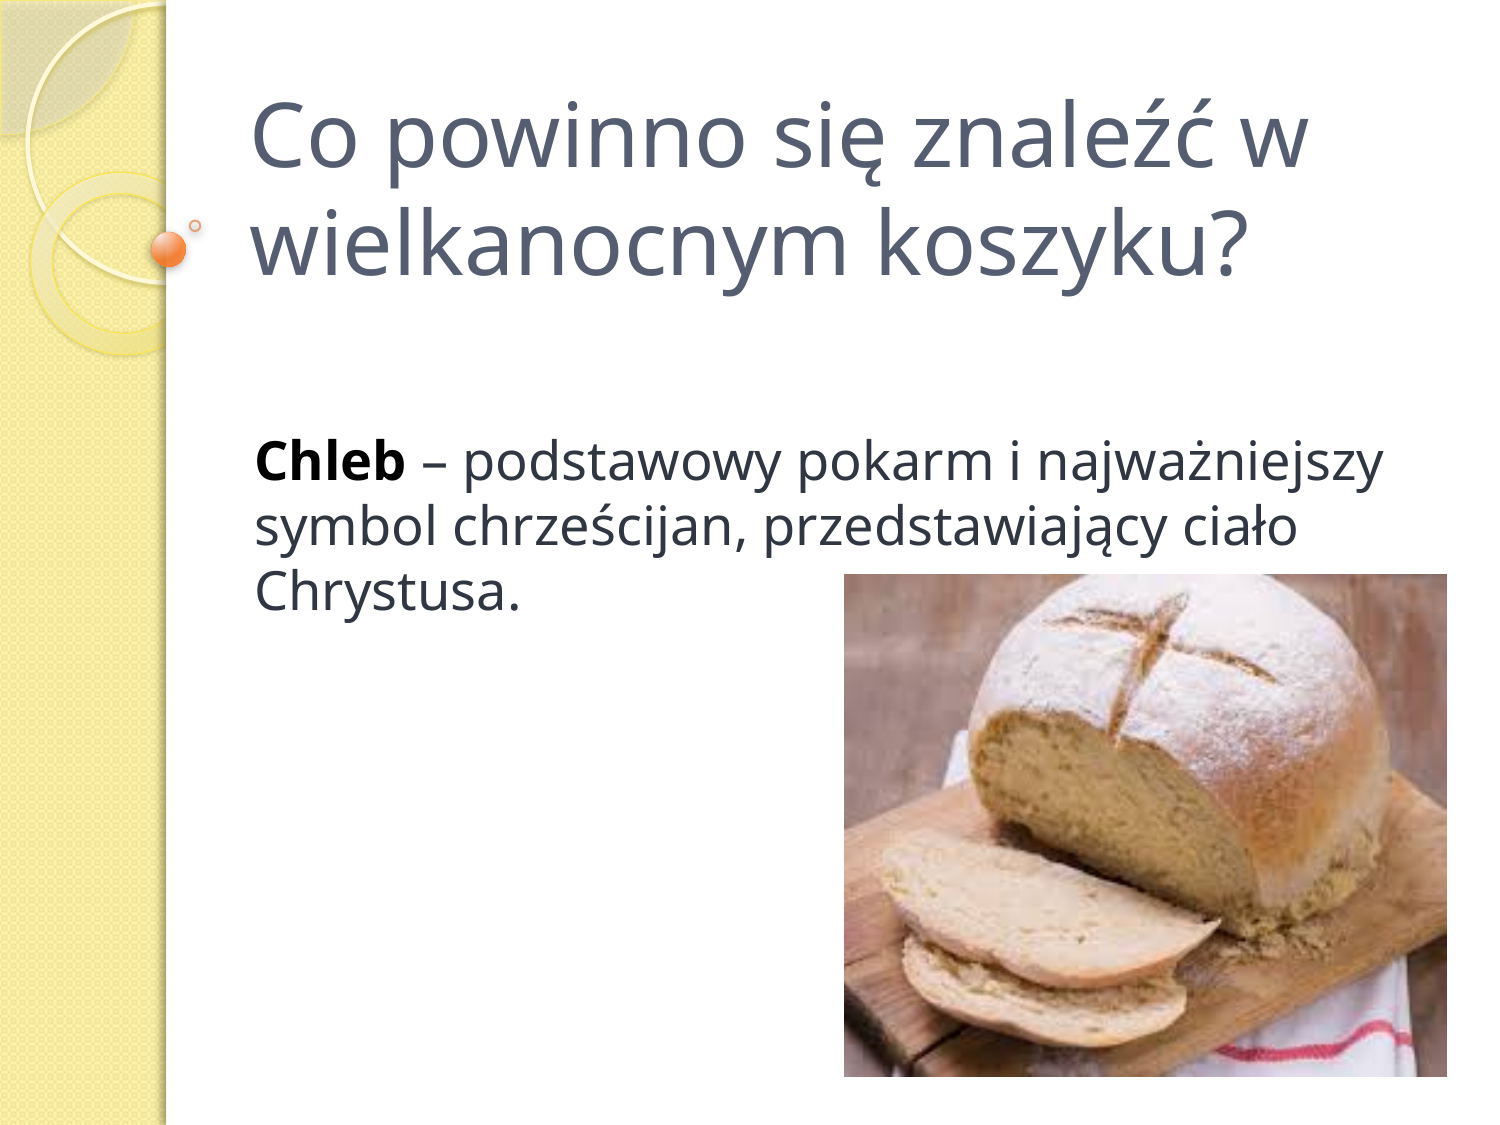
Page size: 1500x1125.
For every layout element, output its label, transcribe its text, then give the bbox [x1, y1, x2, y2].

picture [844, 574, 1448, 1077]
title Co powinno się znaleźć w wielkanocnym koszyku? [234, 59, 1450, 301]
subtitle Chleb – podstawowy pokarm i najważniejszy symbol chrześcijan, przedstawiający ciało Chrystusa. [234, 426, 1450, 714]
